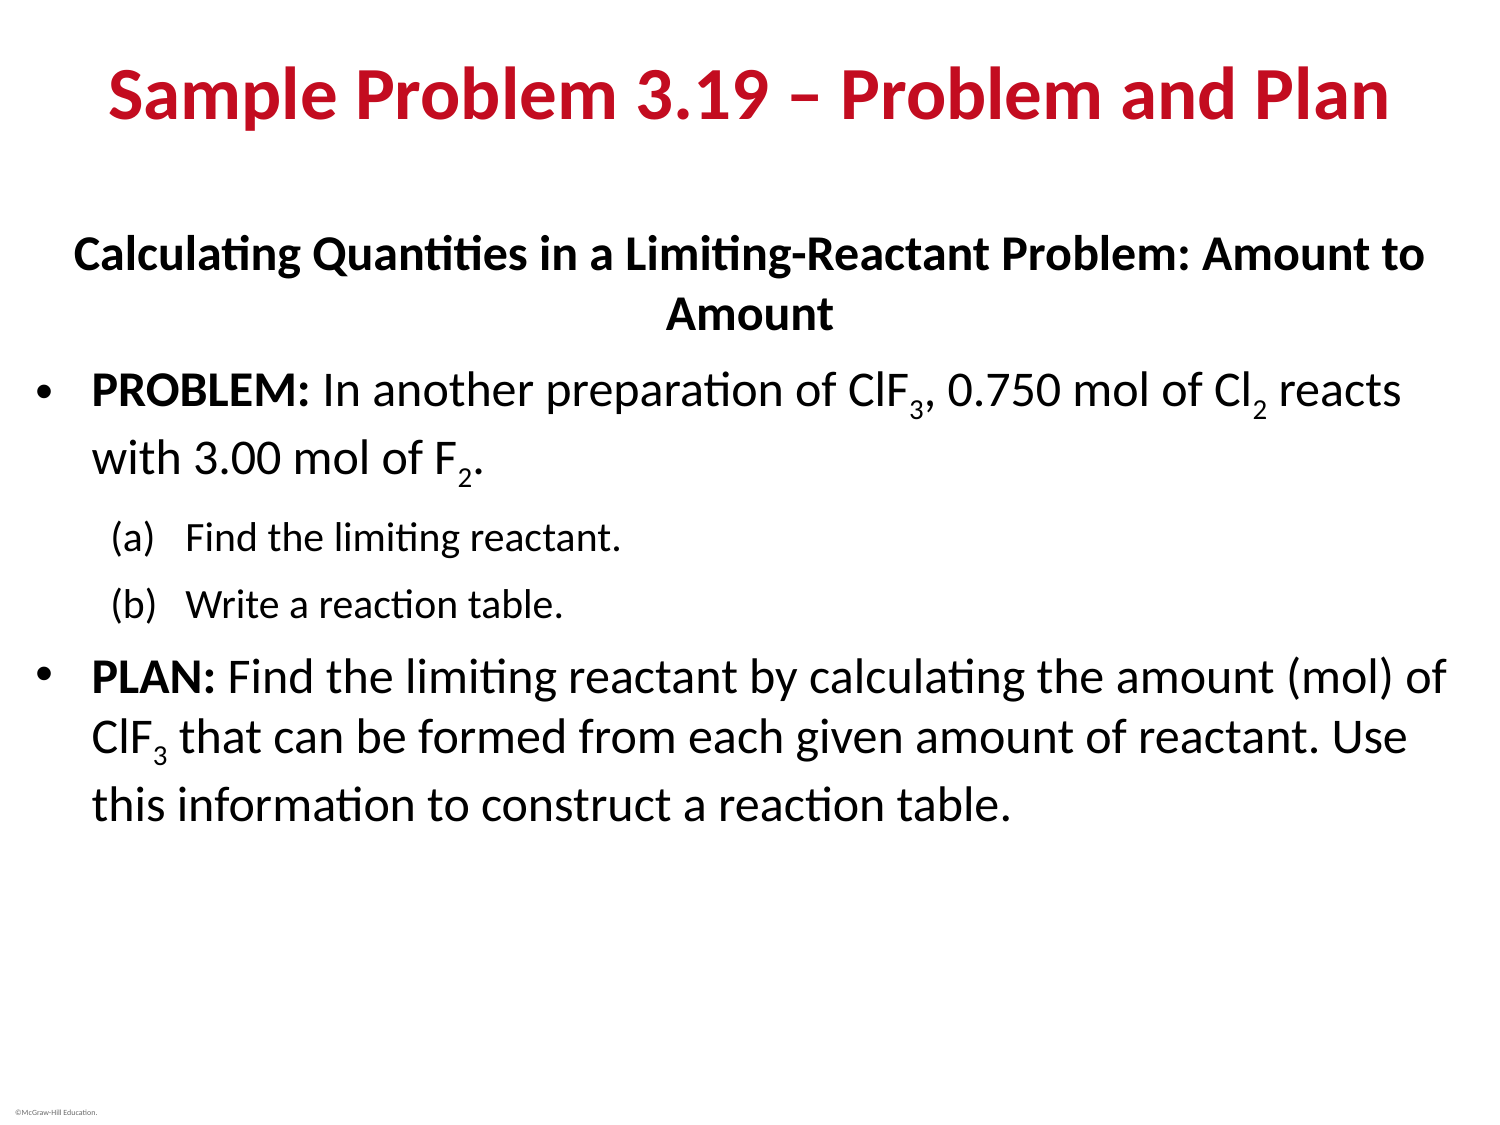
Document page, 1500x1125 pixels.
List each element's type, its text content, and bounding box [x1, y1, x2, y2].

title Sample Problem 3.19 – Problem and Plan [0, 37, 1500, 138]
list Calculating Quantities in a Limiting-Reactant Problem: Amount to Amount PROBLEM: In another preparation of ClF3, 0.750 mol of Cl2 reacts with 3.00 mol of F2. Find the limiting reactant. Write a reaction table. PLAN: Find the limiting reactant by calculating the amount (mol) of ClF3 that can be formed from each given amount of reactant. Use this information to construct a reaction table. [20, 212, 1480, 1032]
